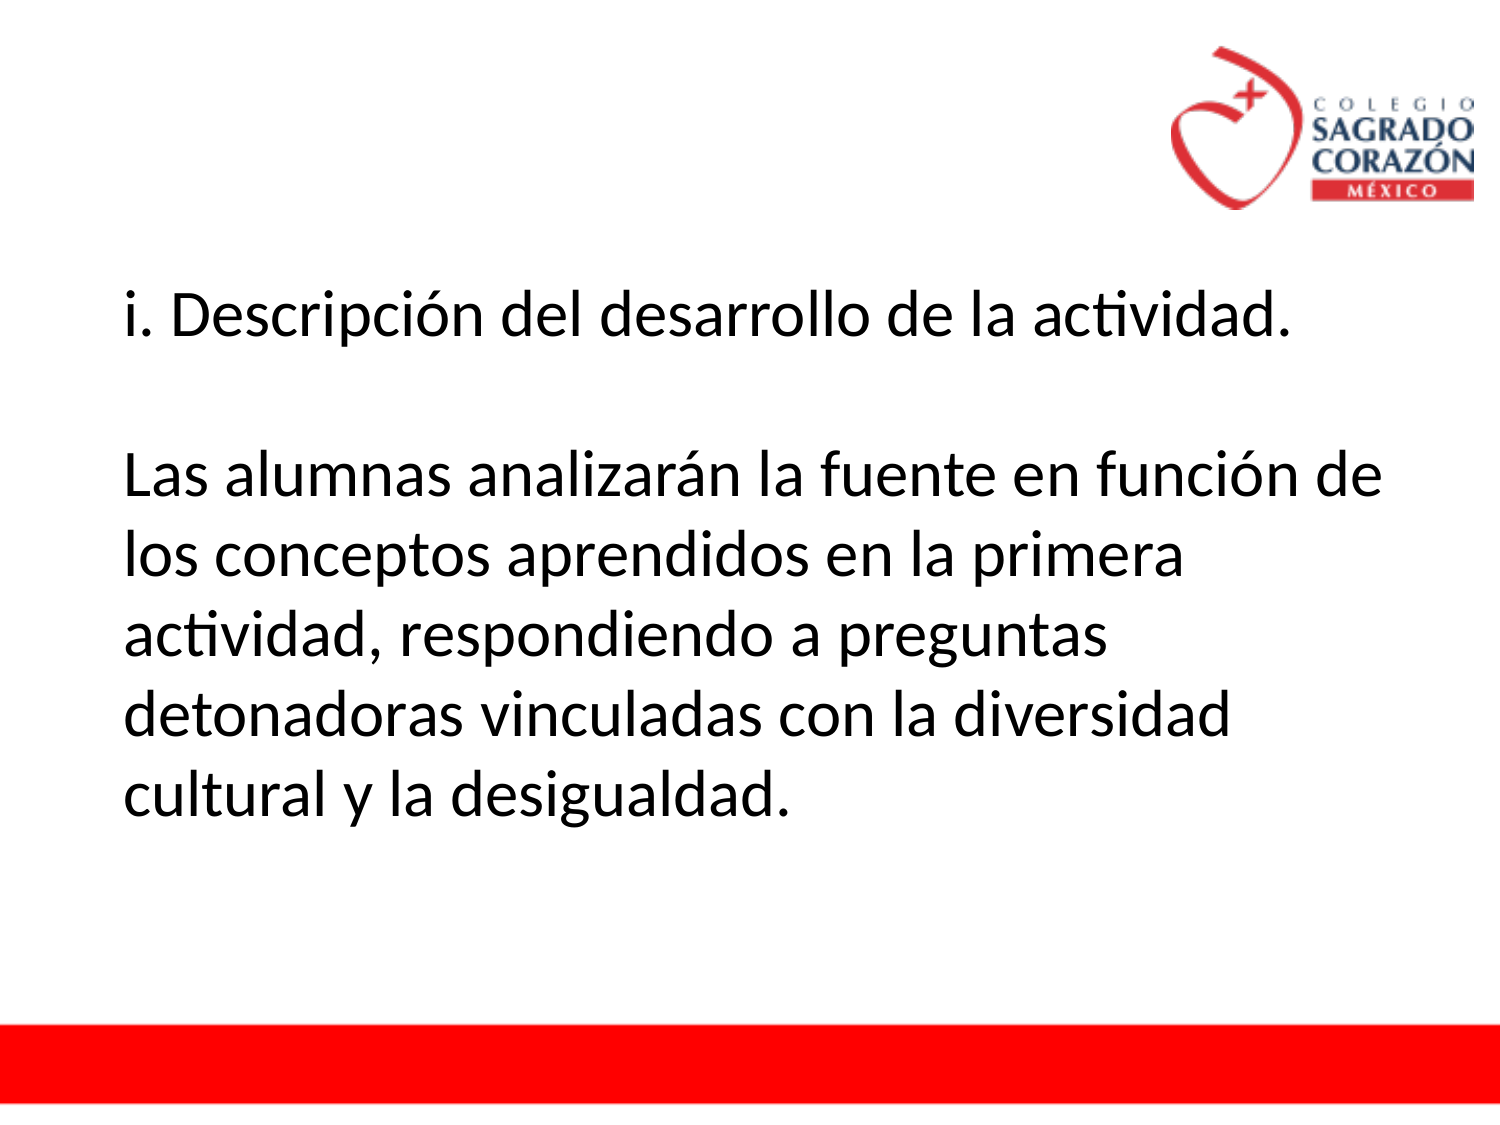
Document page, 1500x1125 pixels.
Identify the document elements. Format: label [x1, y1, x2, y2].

text_box [0, 24, 1500, 1123]
